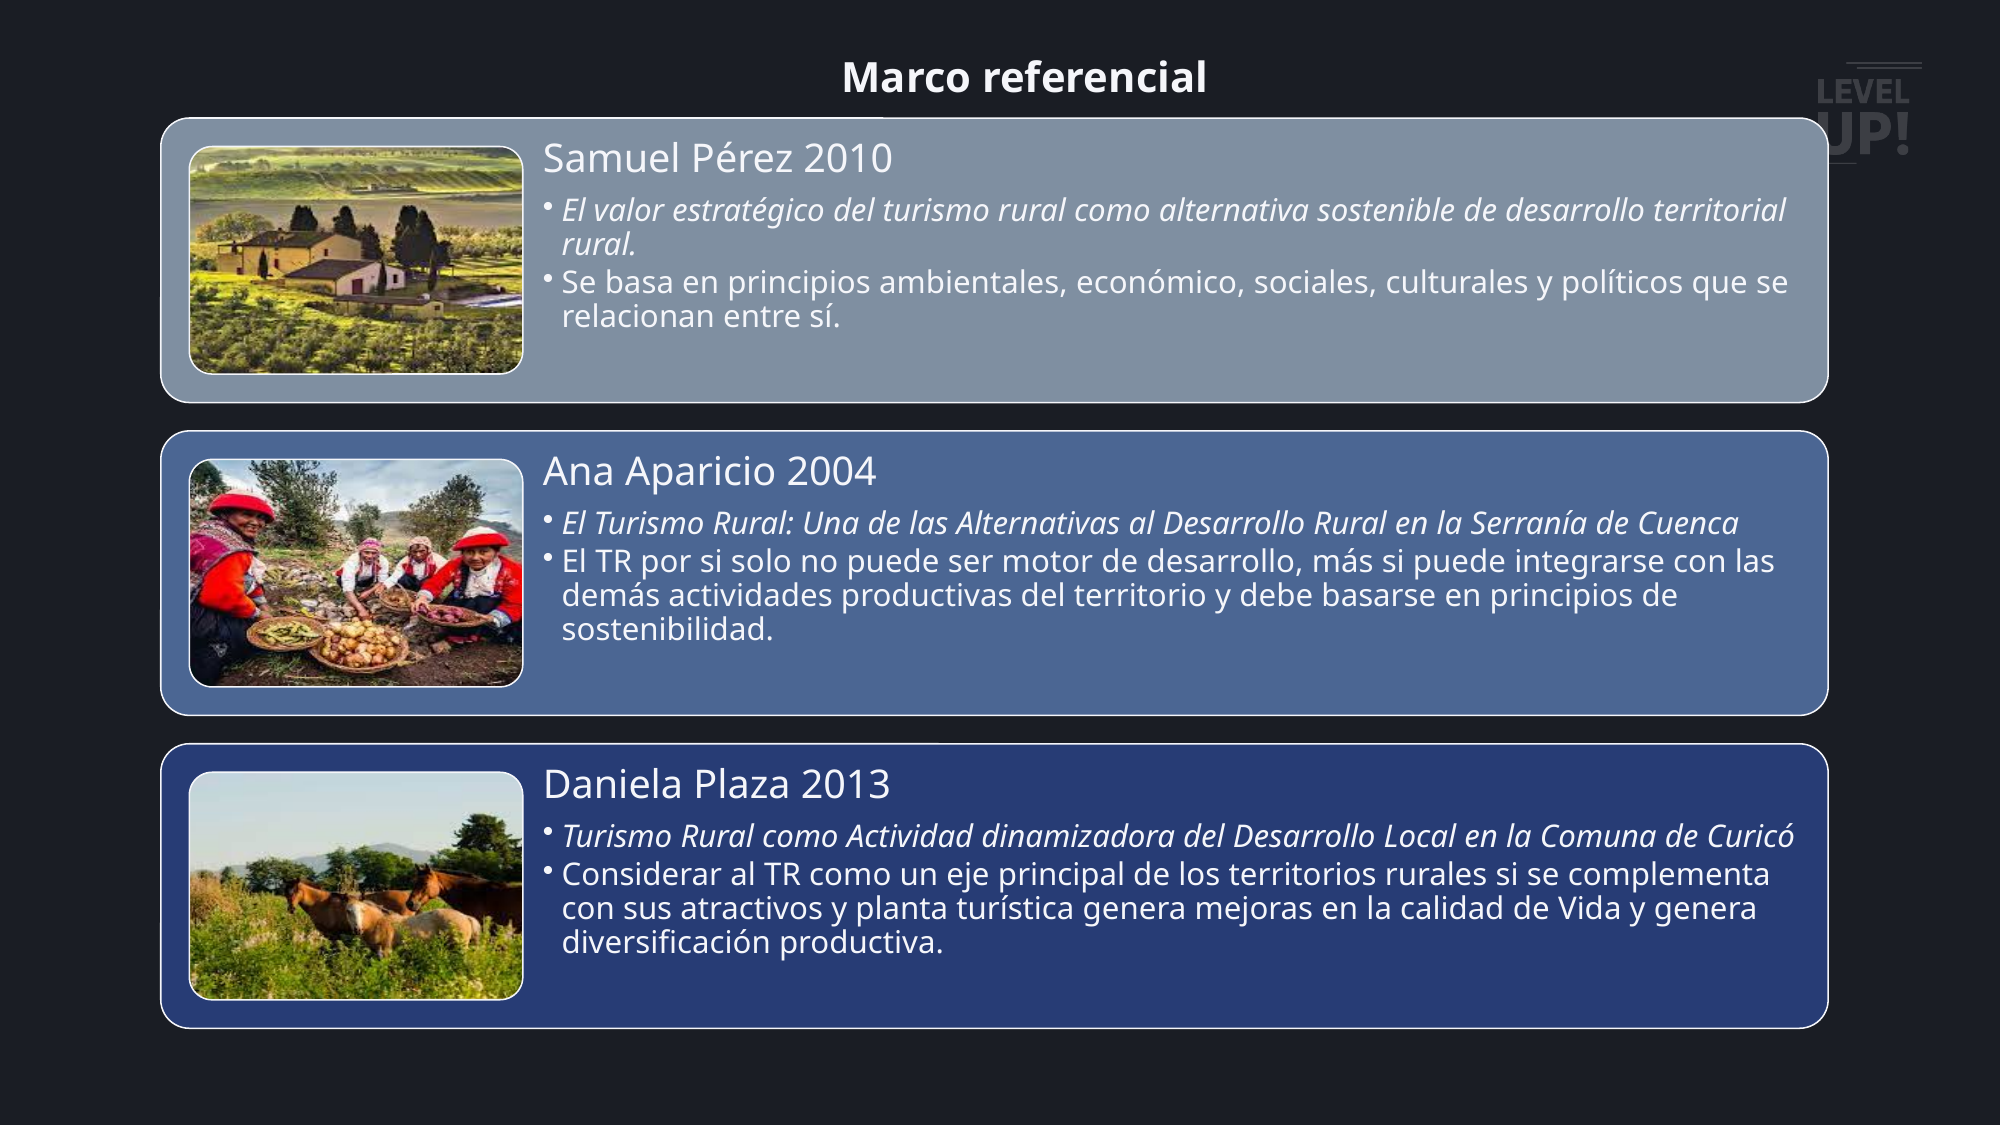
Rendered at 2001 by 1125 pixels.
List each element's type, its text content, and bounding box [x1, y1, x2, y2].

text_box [160, 117, 1829, 1029]
picture [1806, 62, 1923, 164]
text_box Marco referencial [736, 43, 1324, 109]
